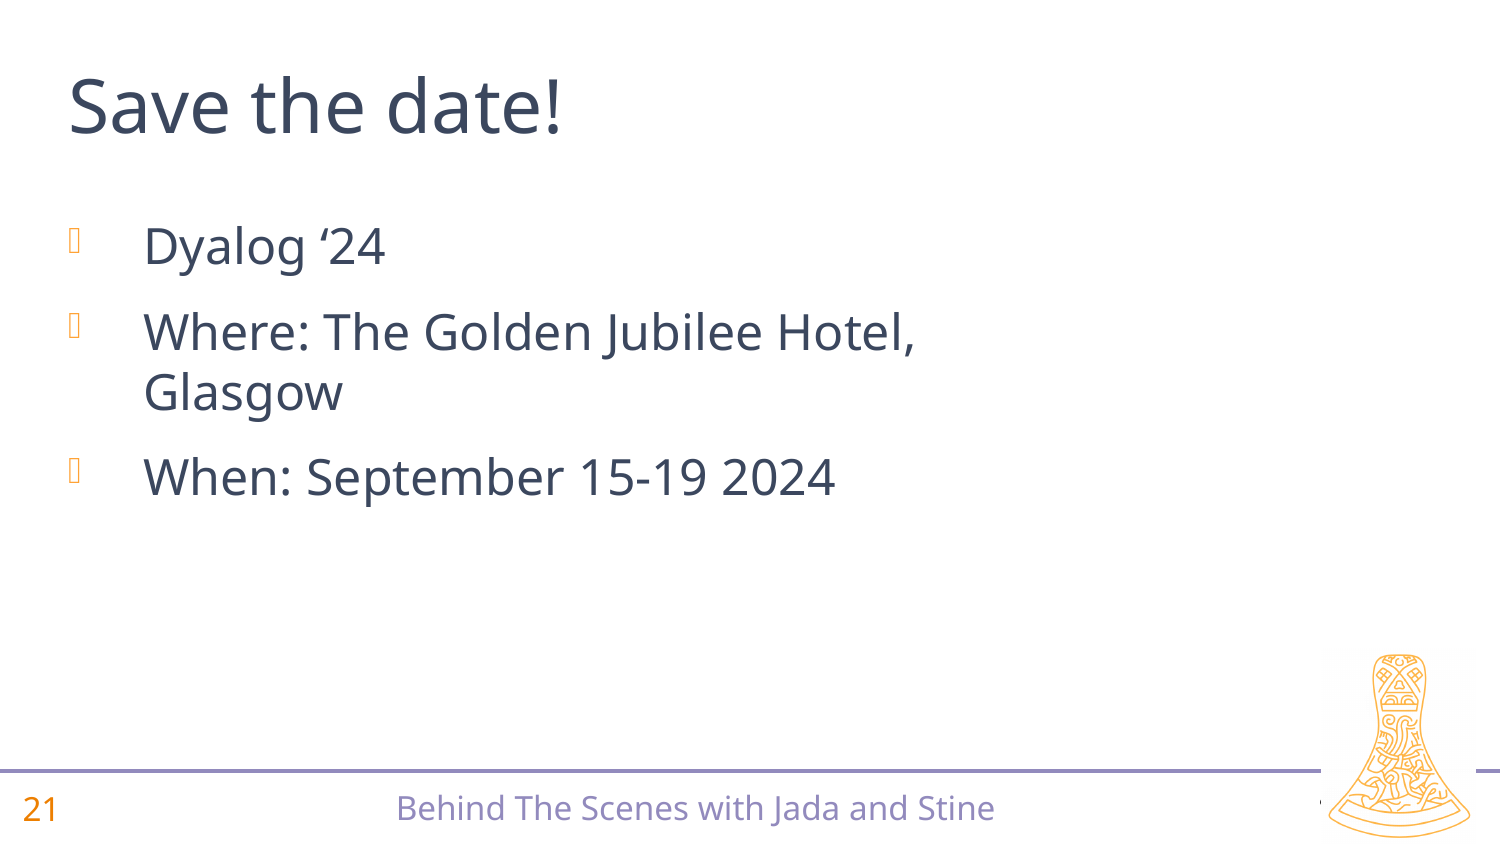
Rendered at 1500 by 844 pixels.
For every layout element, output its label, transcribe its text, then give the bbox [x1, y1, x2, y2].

title Save the date! [53, 43, 1203, 157]
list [1320, 648, 1477, 844]
list Dyalog ‘24 Where: The Golden Jubilee Hotel, Glasgow When: September 15-19 2024 [53, 207, 1053, 740]
